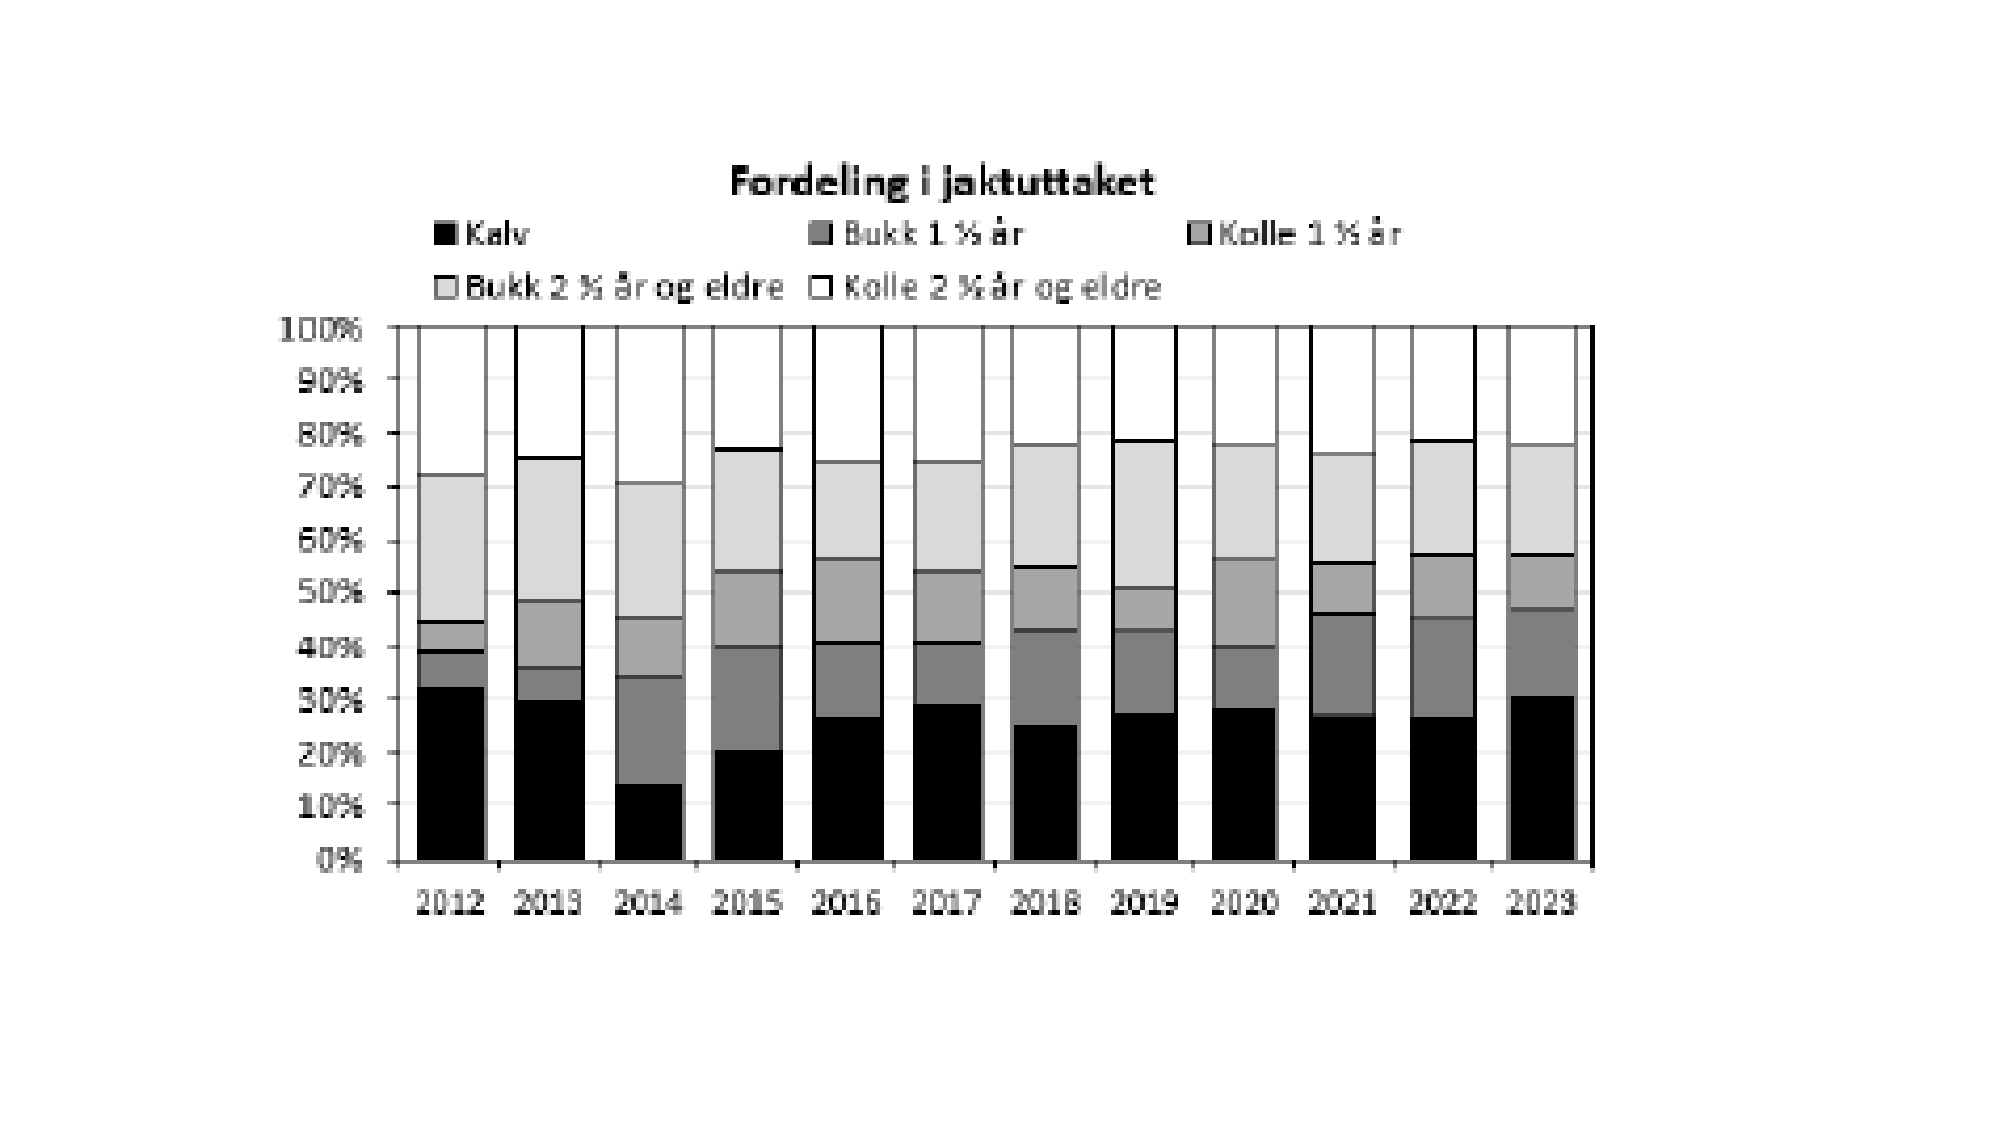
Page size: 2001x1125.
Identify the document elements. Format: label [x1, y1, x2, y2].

picture [228, 90, 1734, 1012]
